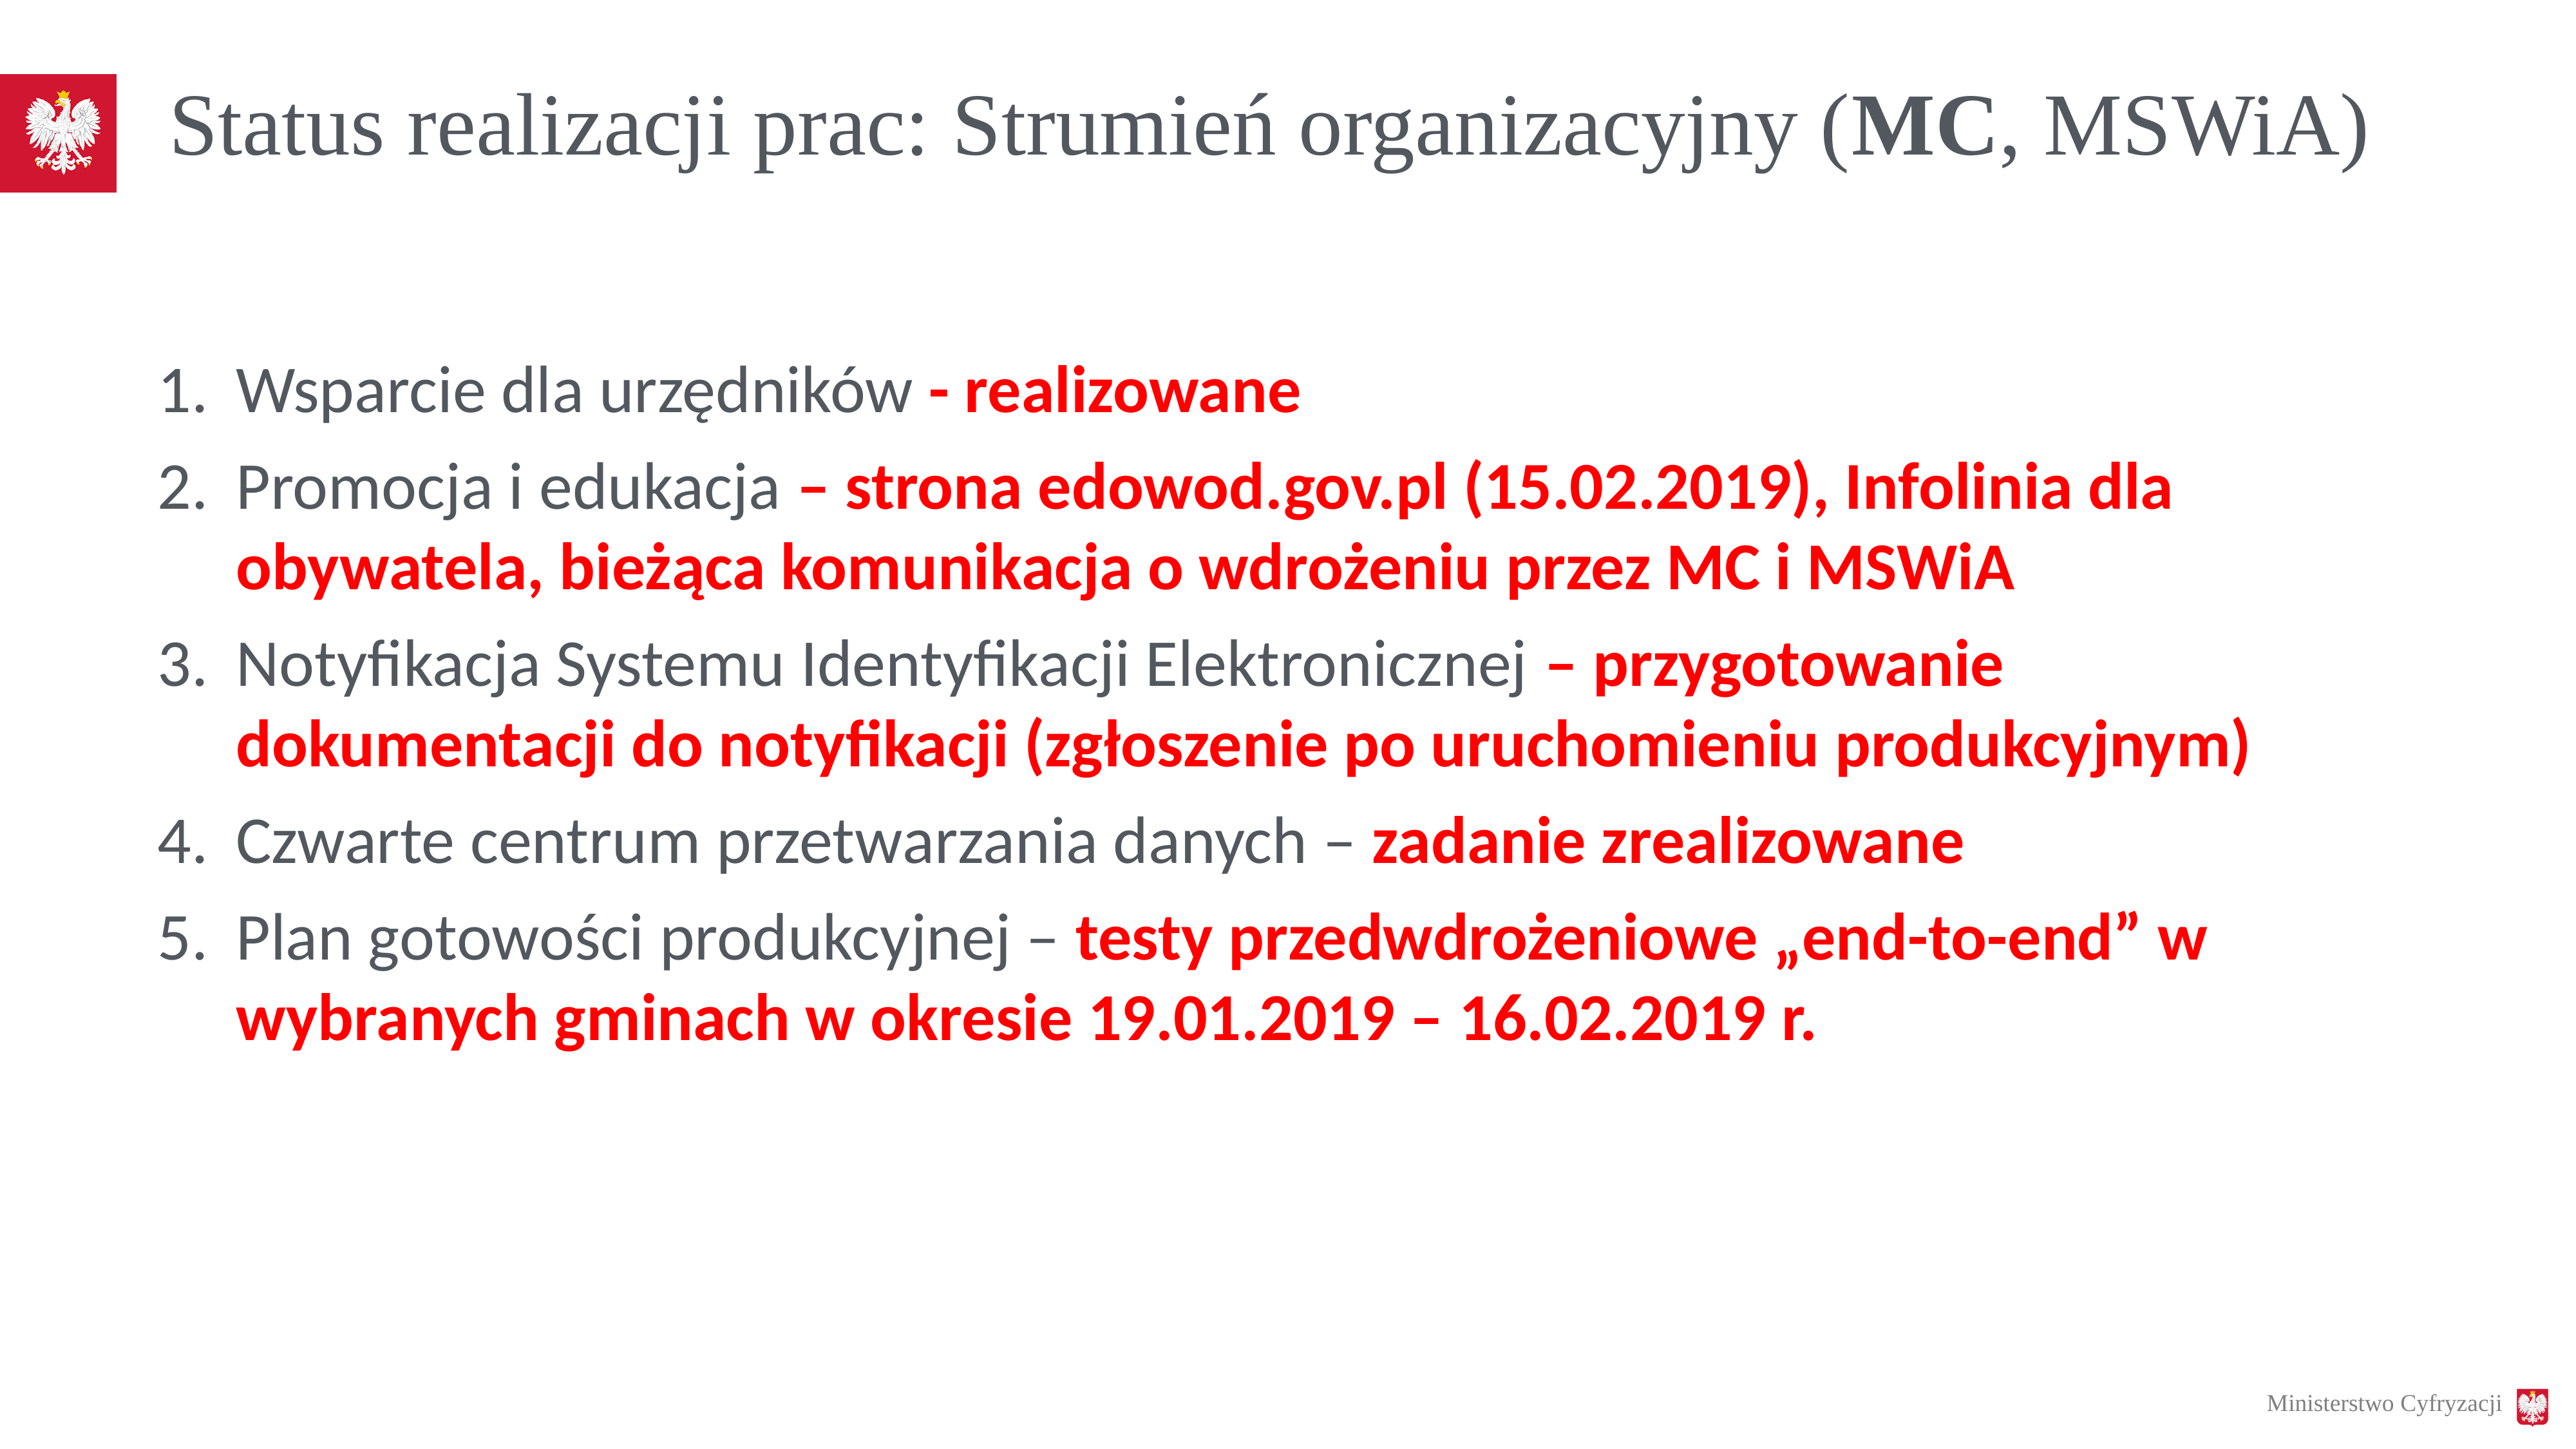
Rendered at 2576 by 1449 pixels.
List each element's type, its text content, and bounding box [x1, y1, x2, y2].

text_box Status realizacji prac: Strumień organizacyjny (MC, MSWiA) [161, 59, 2543, 180]
picture [2514, 1387, 2550, 1428]
picture [0, 74, 117, 193]
text_box Wsparcie dla urzędników - realizowane Promocja i edukacja – strona edowod.gov.pl (15.02.2019), Infolinia dla obywatela, bieżąca komunikacja o wdrożeniu przez MC i MSWiA Notyfikacja Systemu Identyfikacji Elektronicznej – przygotowanie dokumentacji do notyfikacji (zgłoszenie po uruchomieniu produkcyjnym) Czwarte centrum przetwarzania danych – zadanie zrealizowane Plan gotowości produkcyjnej – testy przedwdrożeniowe „end-to-end” w wybranych gminach w okresie 19.01.2019 – 16.02.2019 r. [149, 337, 2277, 1061]
